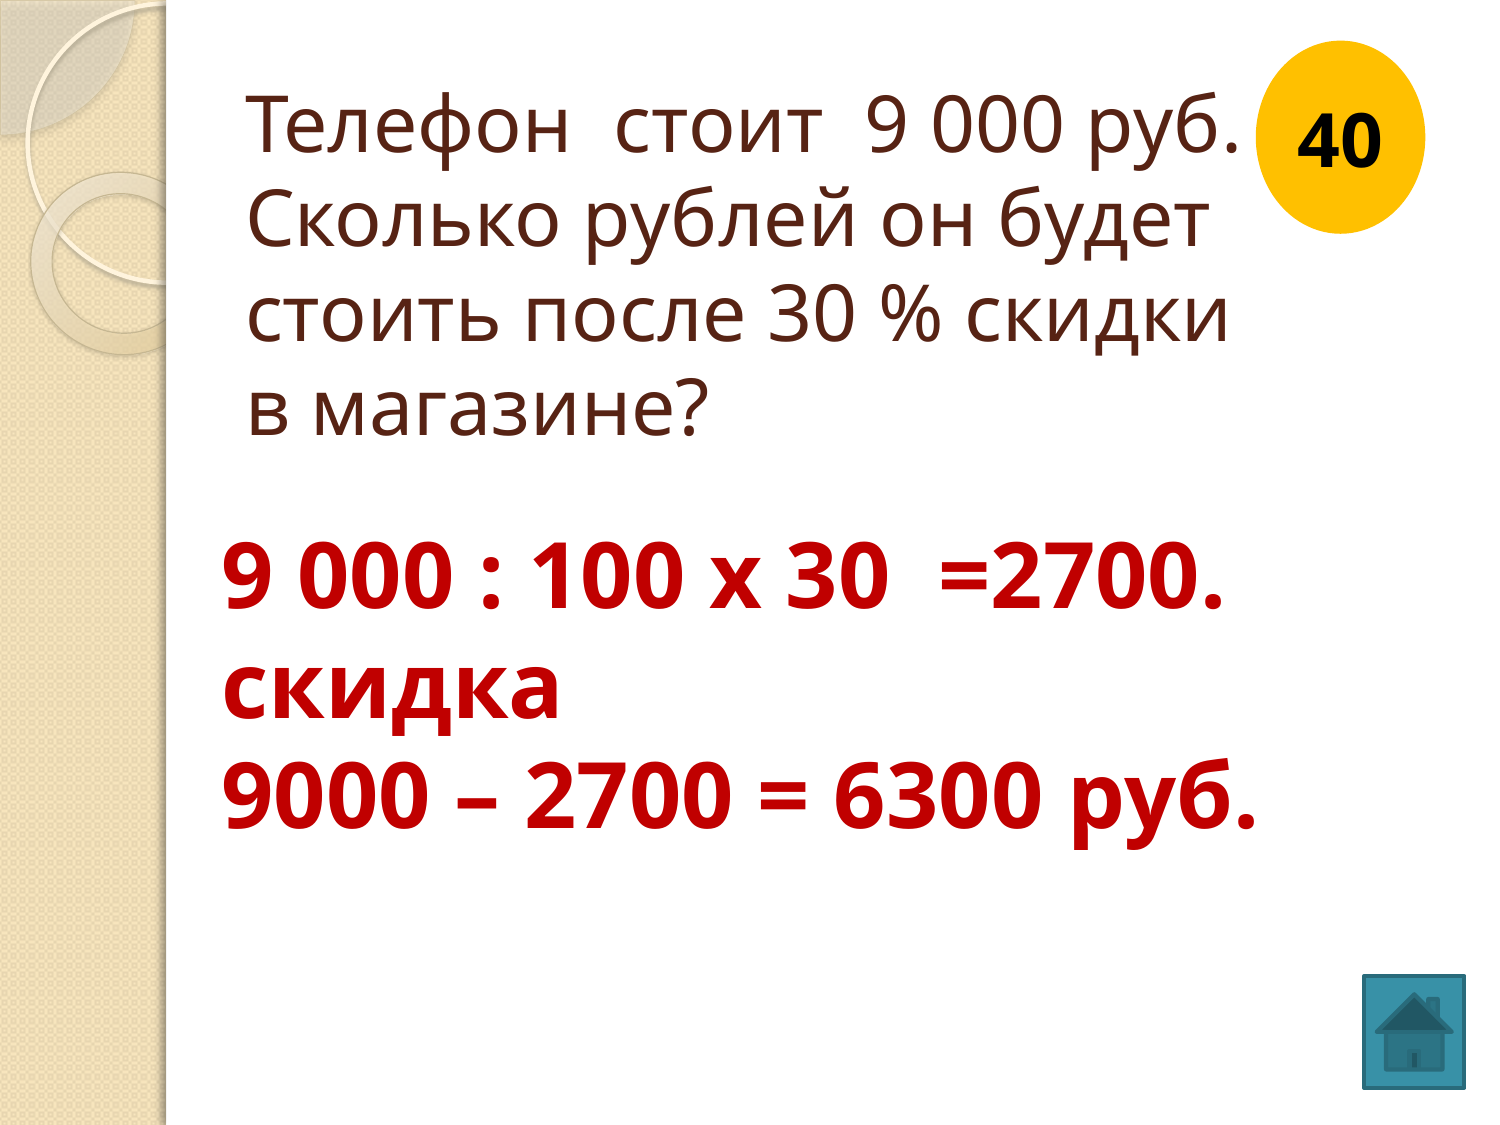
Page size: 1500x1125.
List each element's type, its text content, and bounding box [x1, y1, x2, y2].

text_box 40 [1255, 40, 1426, 234]
text_box [1362, 974, 1466, 1090]
text_box 9 000 : 100 х 30 =2700. скидка 9000 – 2700 = 6300 руб. [206, 509, 1424, 854]
title Телефон стоит 9 000 руб. Сколько рублей он будет стоить после 30 % скидки в магазине? [230, 45, 1282, 480]
